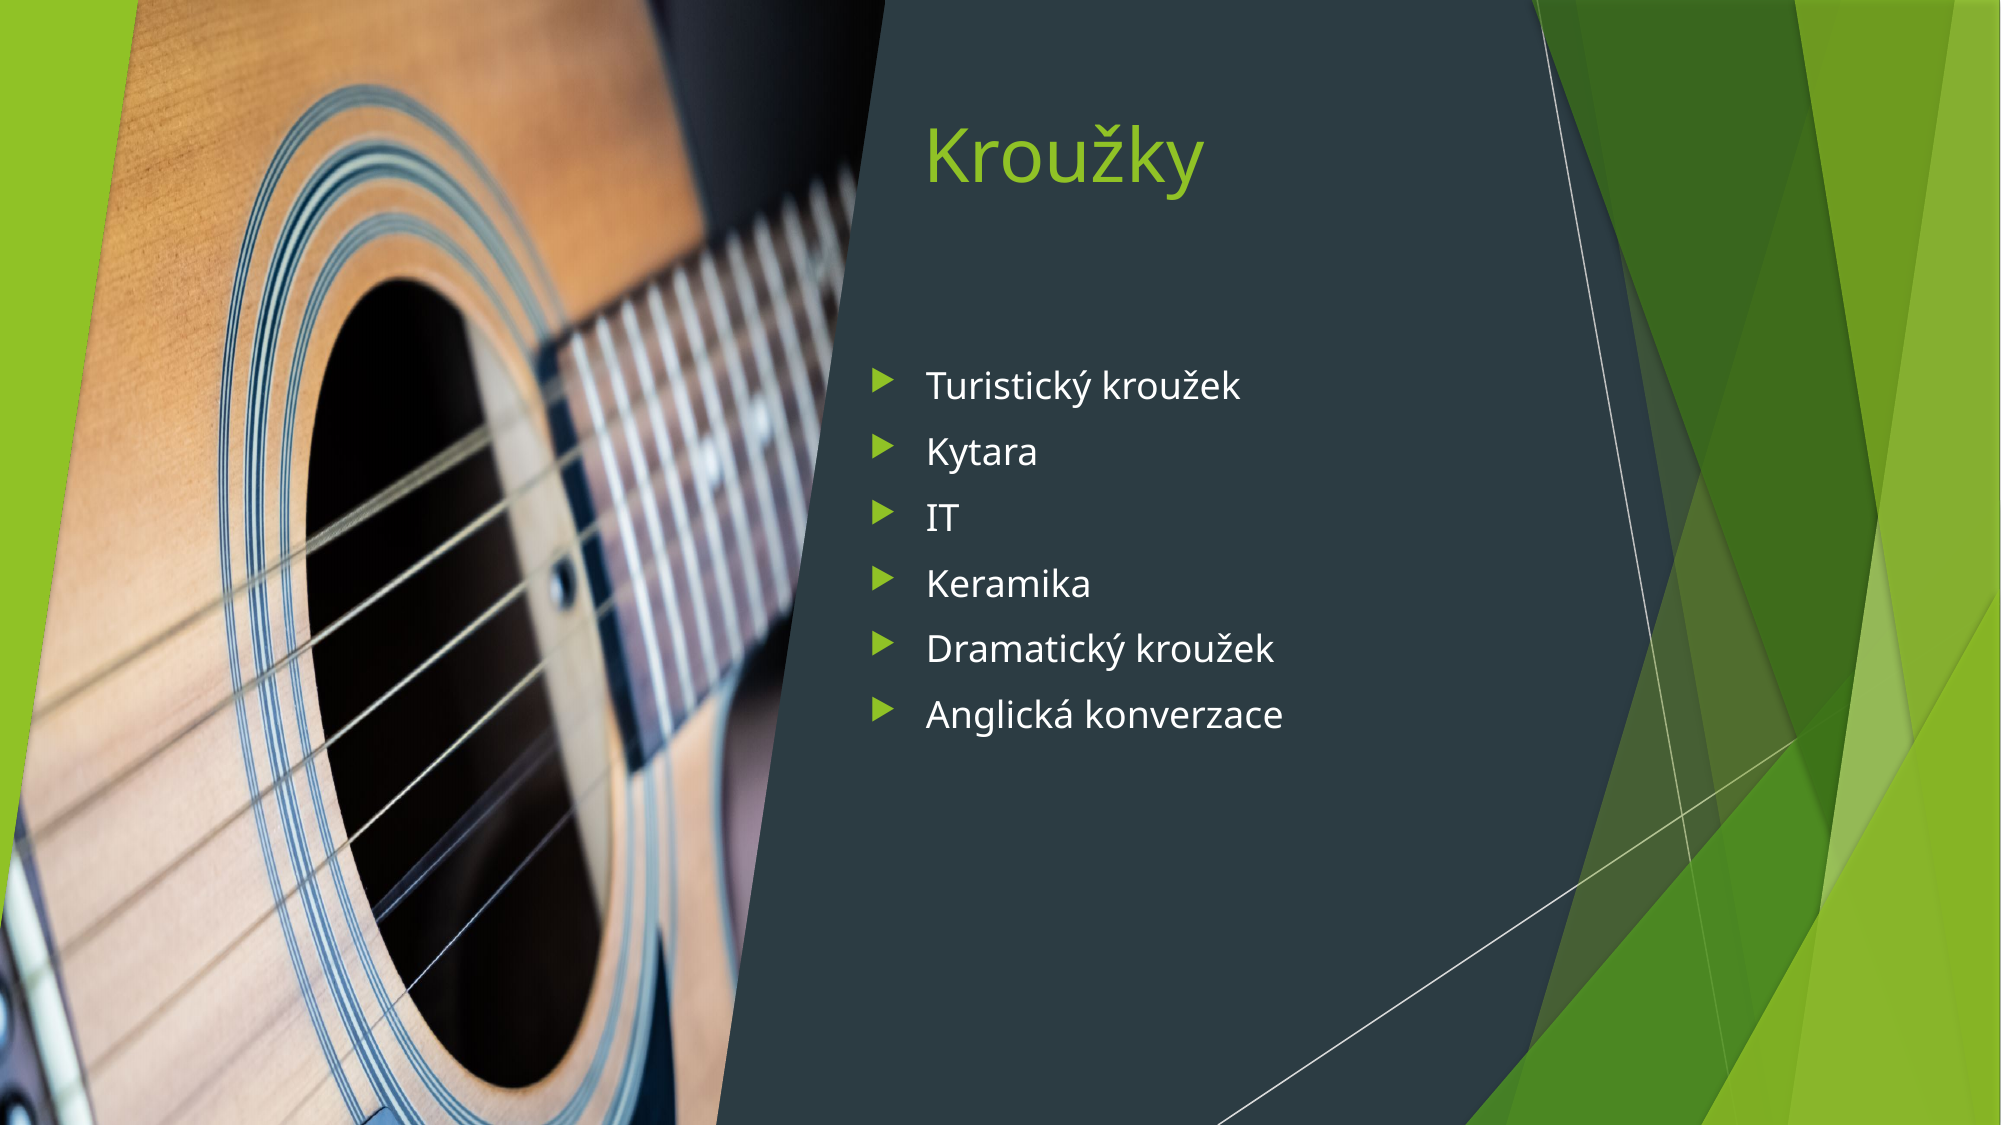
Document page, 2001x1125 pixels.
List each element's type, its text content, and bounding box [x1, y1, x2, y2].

picture [0, 0, 886, 1125]
list Turistický kroužek Kytara IT Keramika Dramatický kroužek Anglická konverzace [890, 354, 1522, 992]
title Kroužky [908, 99, 1522, 317]
